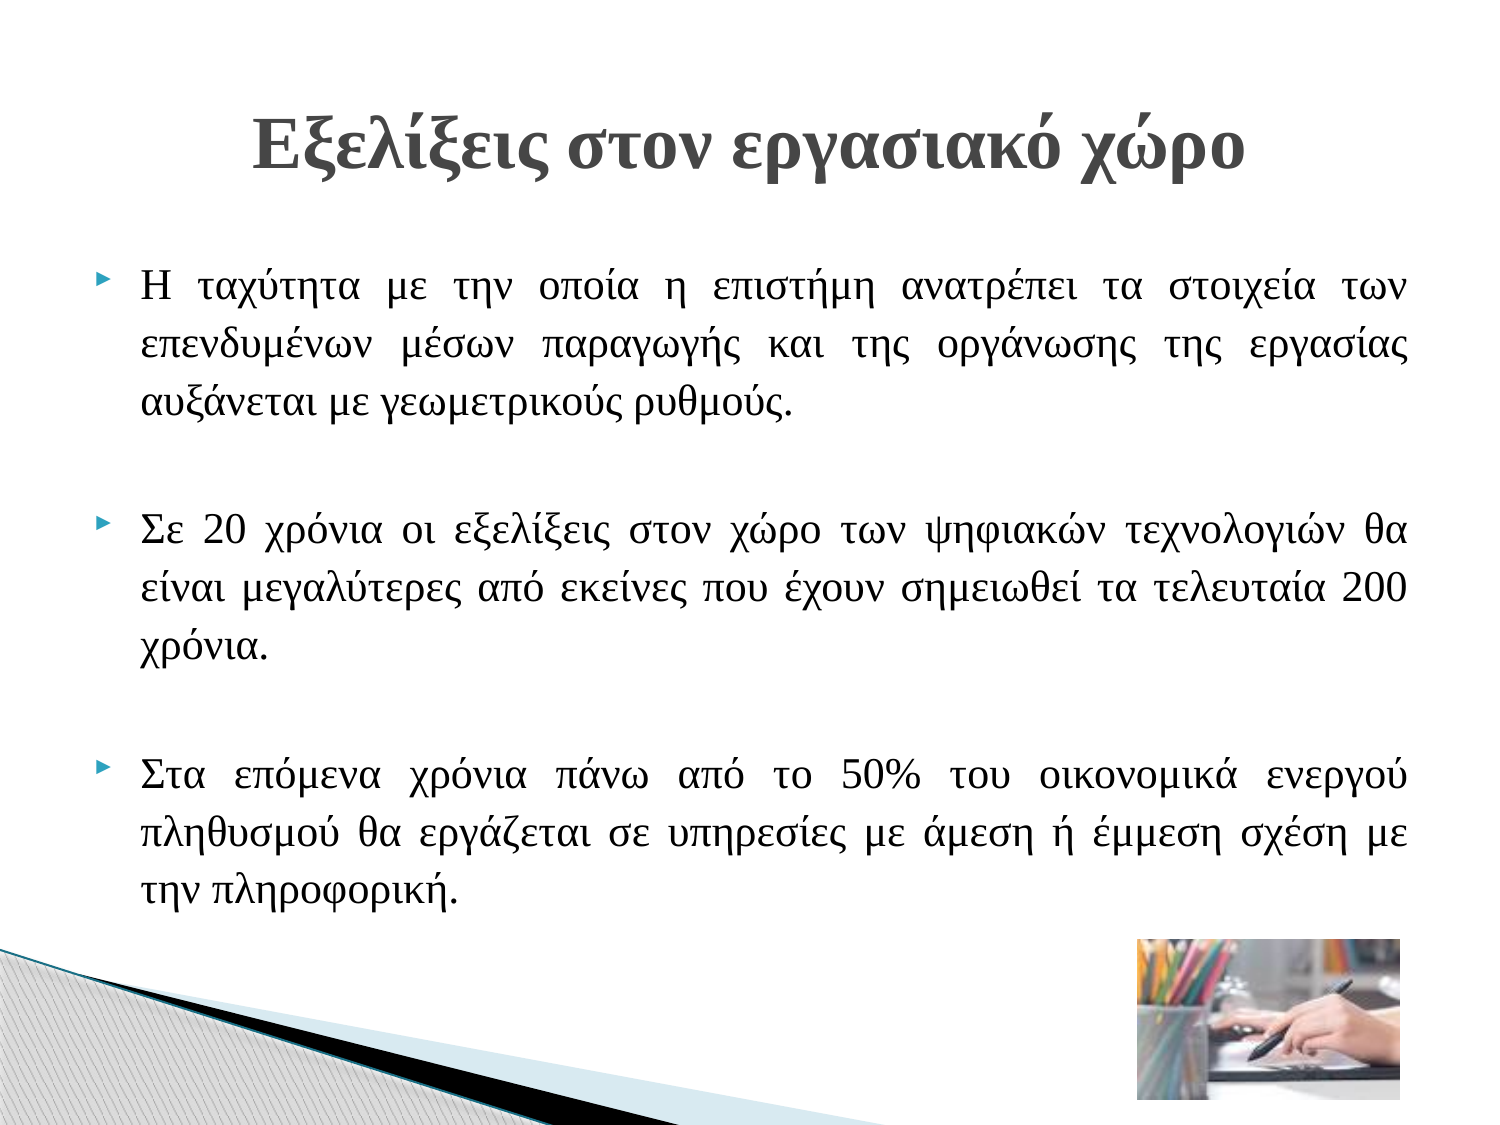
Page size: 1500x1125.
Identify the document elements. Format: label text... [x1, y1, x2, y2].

picture [1137, 939, 1401, 1101]
title Εξελίξεις στον εργασιακό χώρο [75, 45, 1425, 233]
list Η ταχύτητα με την οποία η επιστήμη ανατρέπει τα στοιχεία των επενδυμένων μέσων παραγωγής και της οργάνωσης της εργασίας αυξάνεται με γεωμετρικούς ρυθμούς. Σε 20 χρόνια οι εξελίξεις στον χώρο των ψηφιακών τεχνολογιών θα είναι μεγαλύτερες από εκείνες που έχουν σημειωθεί τα τελευταία 200 χρόνια. Στα επόμενα χρόνια πάνω από το 50% του οικονομικά ενεργού πληθυσμού θα εργάζεται σε υπηρεσίες με άμεση ή έμμεση σχέση με την πληροφορική. [75, 243, 1425, 986]
